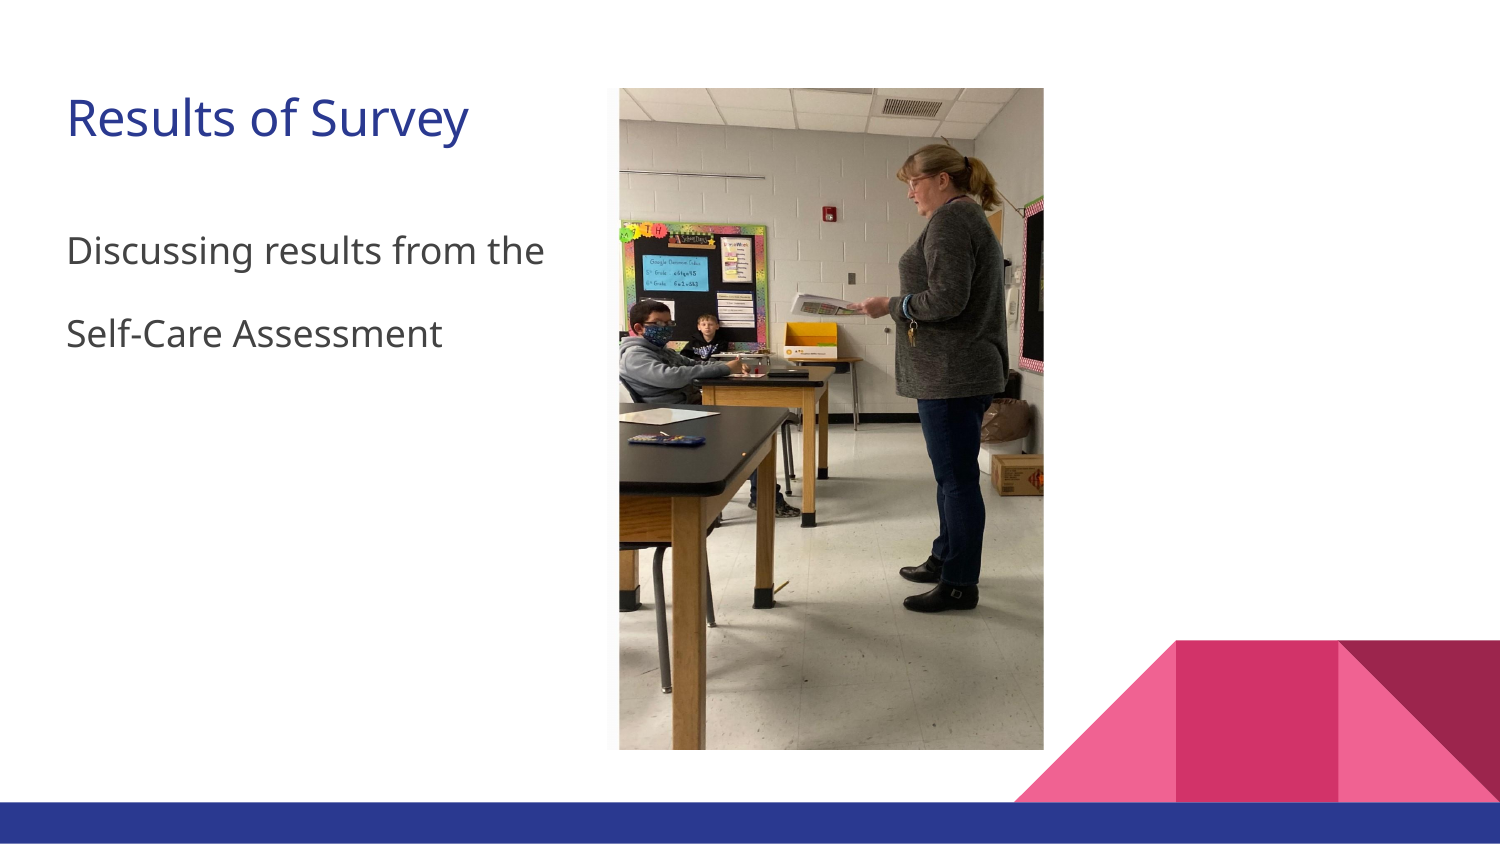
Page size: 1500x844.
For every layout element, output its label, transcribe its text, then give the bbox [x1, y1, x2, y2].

list Discussing results from the Self-Care Assessment [1048, 201, 1449, 750]
list Discussing results from the Self-Care Assessment [51, 201, 602, 750]
title Results of Survey [51, 67, 1449, 167]
picture [607, 87, 1044, 750]
